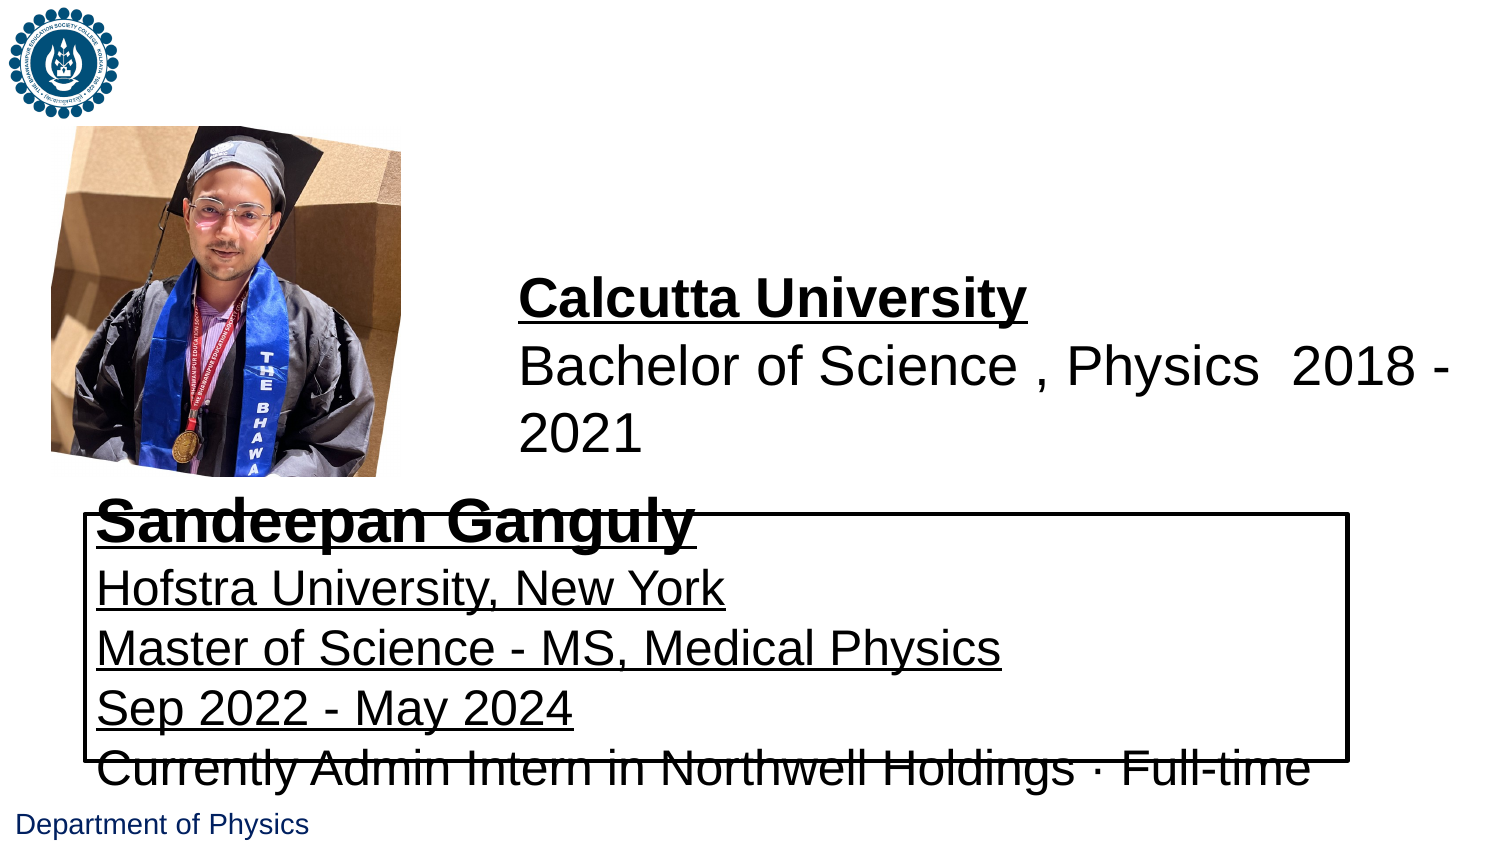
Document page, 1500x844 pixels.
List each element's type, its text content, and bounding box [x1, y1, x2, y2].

picture [0, 0, 402, 477]
text_box Department of Physics [0, 798, 412, 844]
text_box Sandeepan Ganguly Hofstra University, New York Master of Science - MS, Medical Physics Sep 2022 - May 2024 Currently Admin Intern in Northwell Holdings · Full-time [84, 513, 1348, 761]
text_box Calcutta University Bachelor of Science , Physics 2018 - 2021 [507, 188, 1480, 470]
